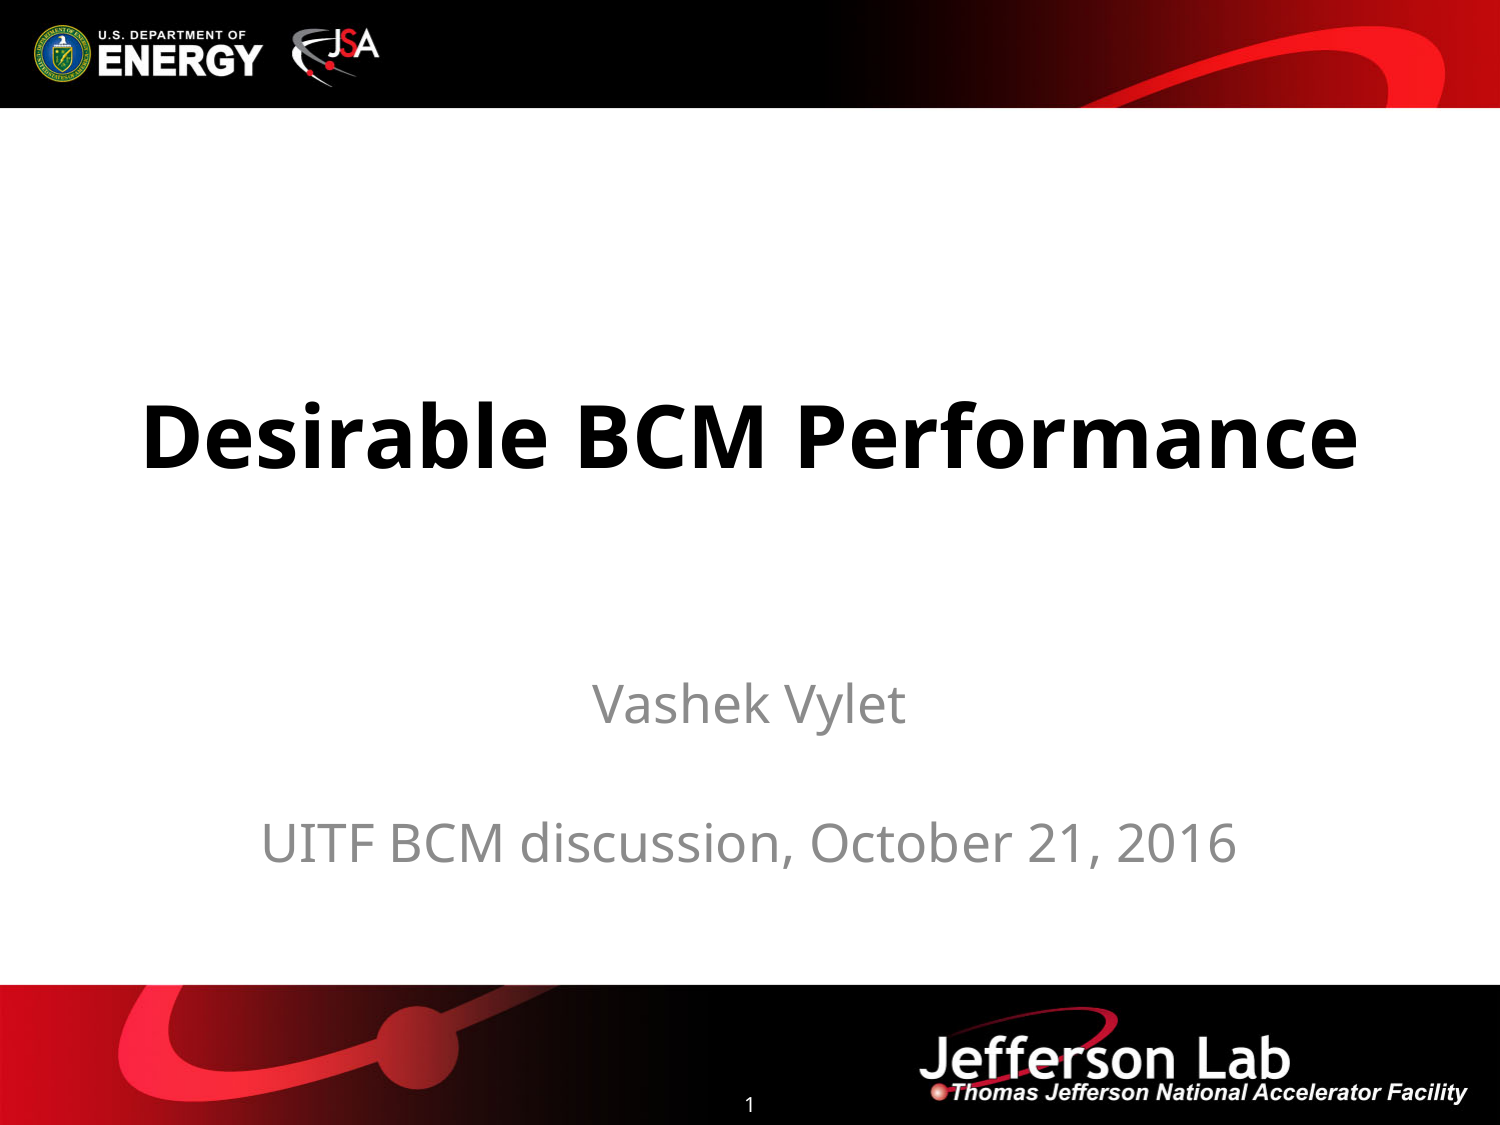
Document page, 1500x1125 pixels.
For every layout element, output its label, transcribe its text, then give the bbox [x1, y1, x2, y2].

picture [0, 0, 1500, 1125]
subtitle Vashek Vylet UITF BCM discussion, October 21, 2016 [225, 662, 1275, 925]
title Desirable BCM Performance [112, 312, 1388, 554]
slide_number 1 [575, 1090, 925, 1122]
